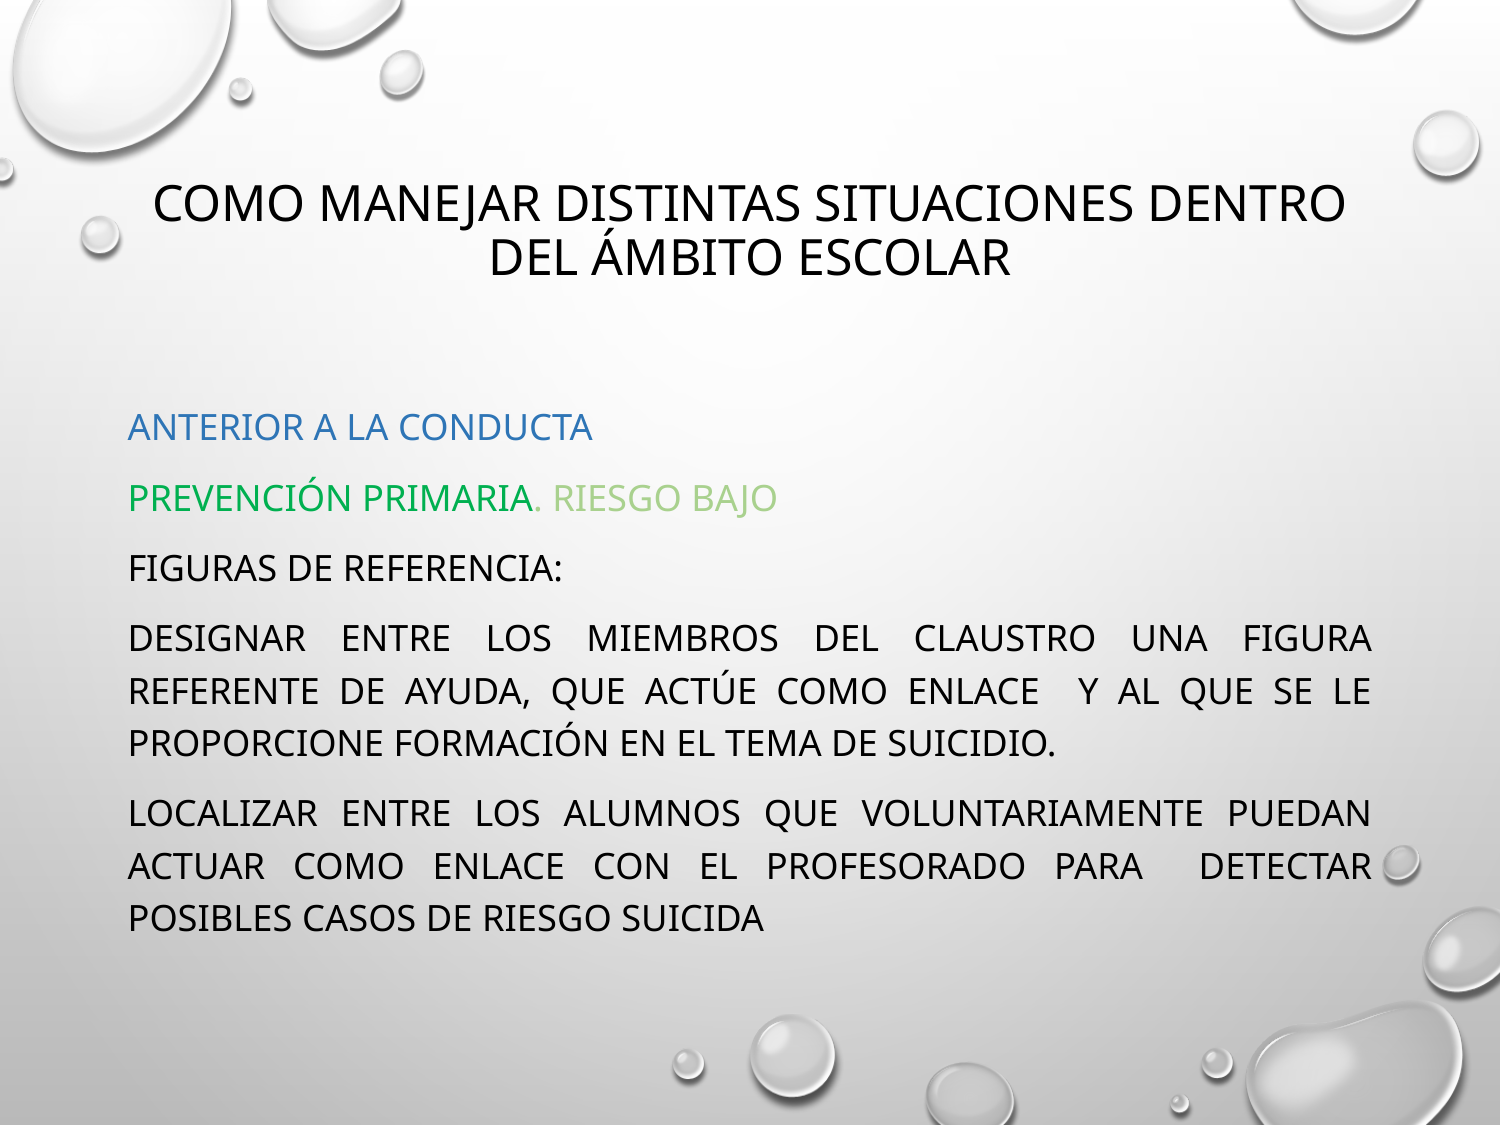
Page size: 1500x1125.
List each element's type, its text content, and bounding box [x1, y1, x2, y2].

picture [0, 0, 1500, 1125]
title COMO MANEJAR DISTINTAS SITUACIONES DENTRO DEL ÁMBITO ESCOLAR [112, 101, 1388, 364]
list ANTERIOR A LA CONDUCTA PREVENCIÓN PRIMARIA. RIESGO BAJO Figuras de referencia: Designar entre los miembros del CLAUSTRO una figura referente de ayuda, que actúe como enlace y al que se le proporcione formación en el tema de suicidio. Localizar entre los ALUMNOS que voluntariamente puedan actuar como enlace con el profesorado para detectar posibles casos de riesgo suicida [112, 388, 1388, 950]
